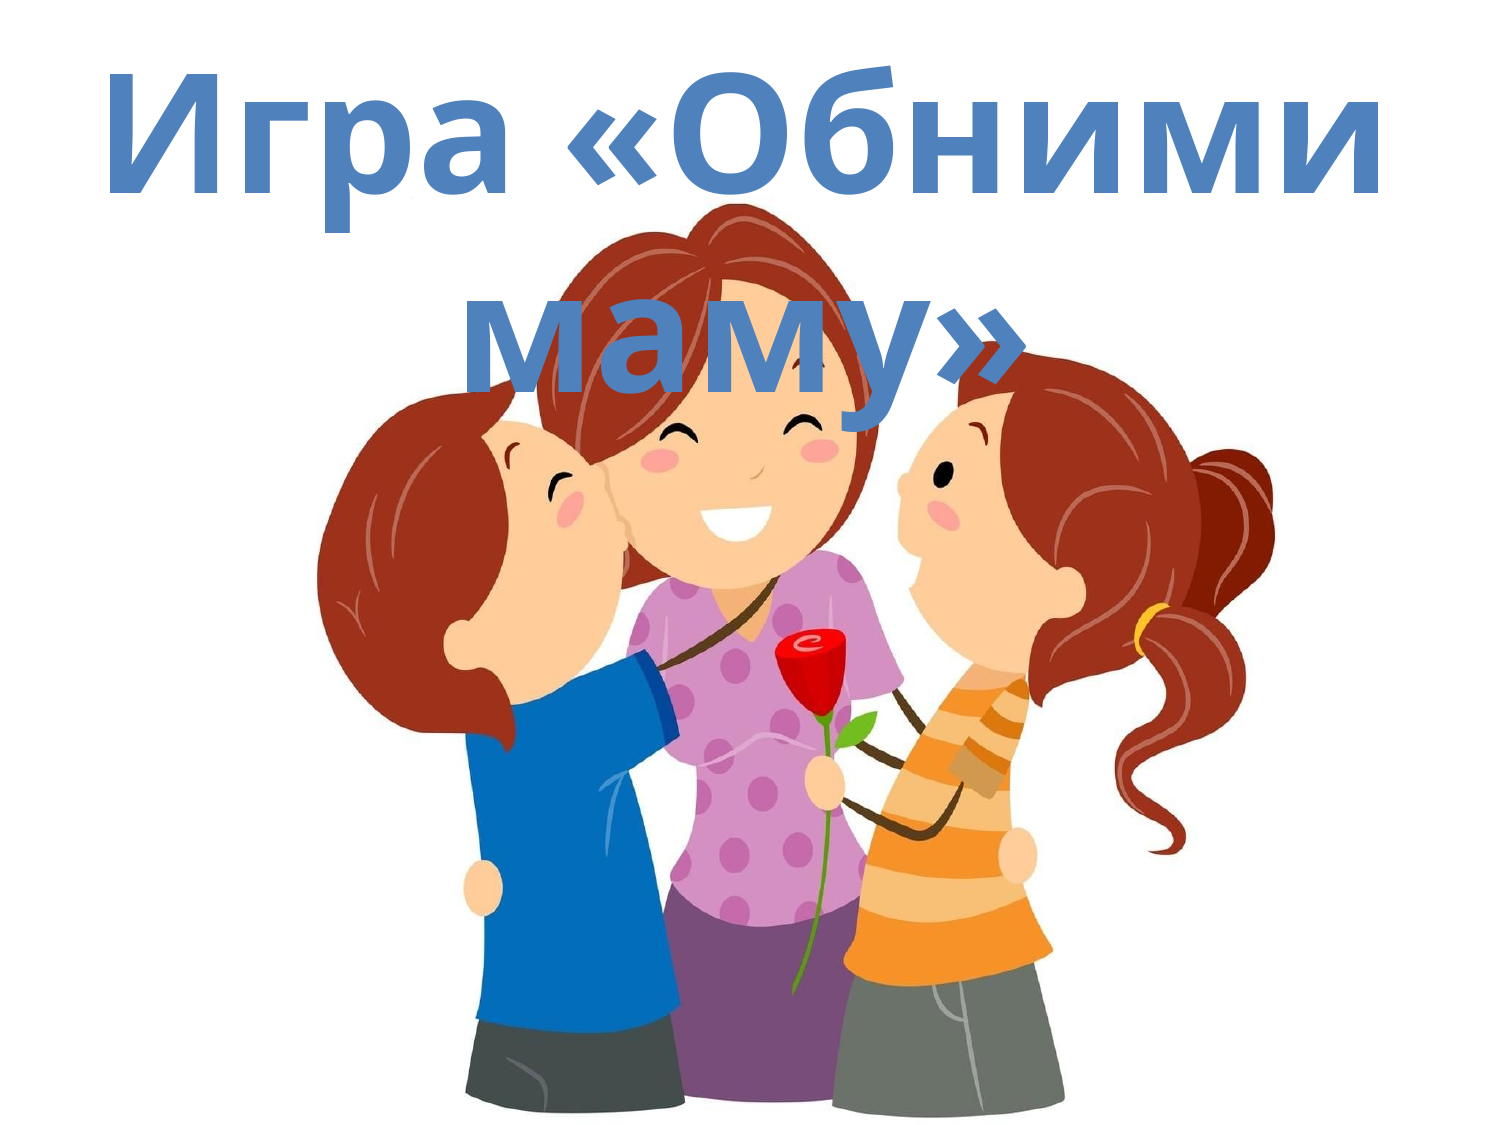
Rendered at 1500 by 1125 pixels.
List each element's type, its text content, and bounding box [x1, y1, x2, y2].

text_box Игра «Обними маму» [35, 19, 1454, 196]
picture [0, 197, 1500, 1125]
